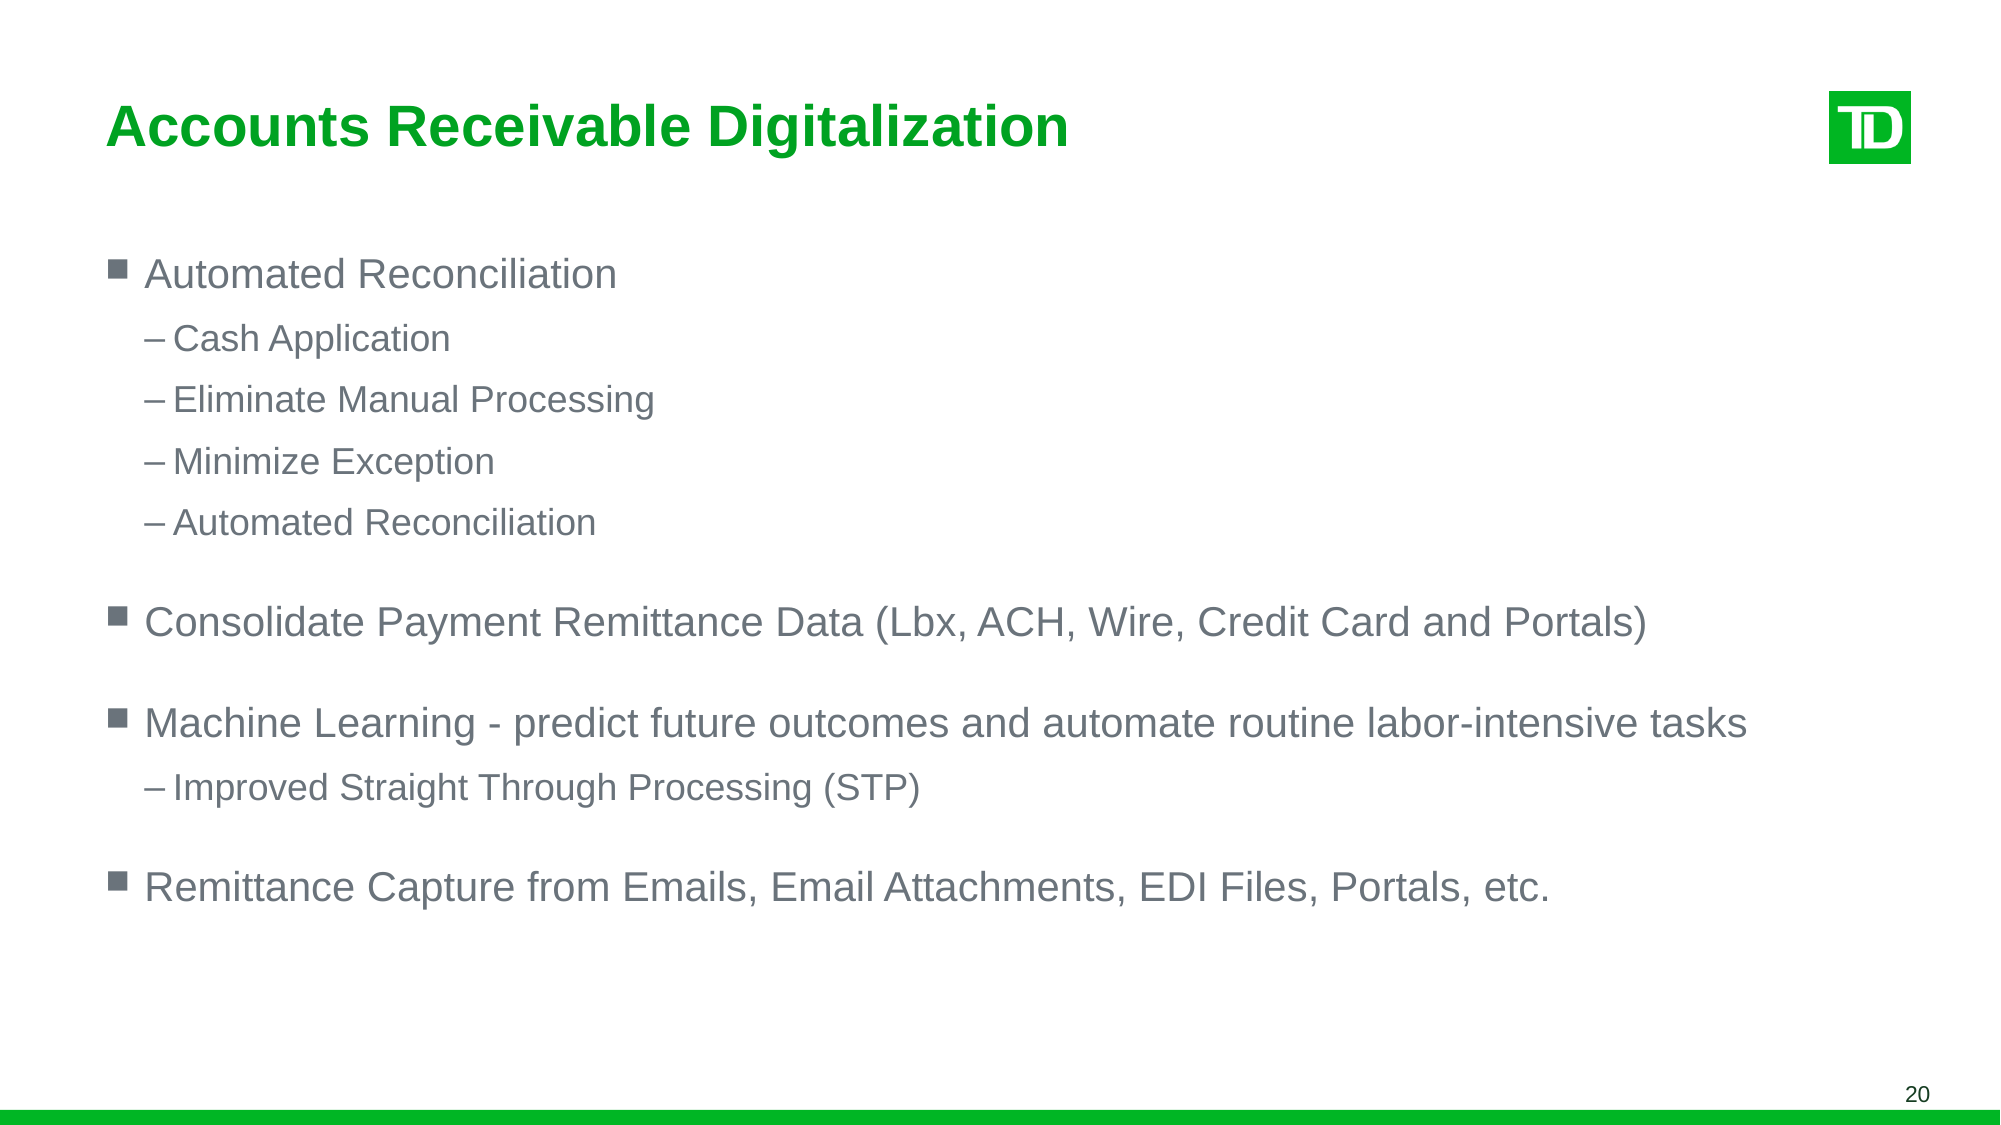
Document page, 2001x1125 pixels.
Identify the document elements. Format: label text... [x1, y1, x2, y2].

picture [1829, 91, 1911, 164]
title Accounts Receivable Digitalization [90, 62, 1741, 196]
list Automated Reconciliation Cash Application Eliminate Manual Processing Minimize Exception Automated Reconciliation Consolidate Payment Remittance Data (Lbx, ACH, Wire, Credit Card and Portals) Machine Learning - predict future outcomes and automate routine labor-intensive tasks Improved Straight Through Processing (STP) Remittance Capture from Emails, Email Attachments, EDI Files, Portals, etc. [90, 243, 1911, 1013]
slide_number 20 [1793, 1078, 1946, 1109]
